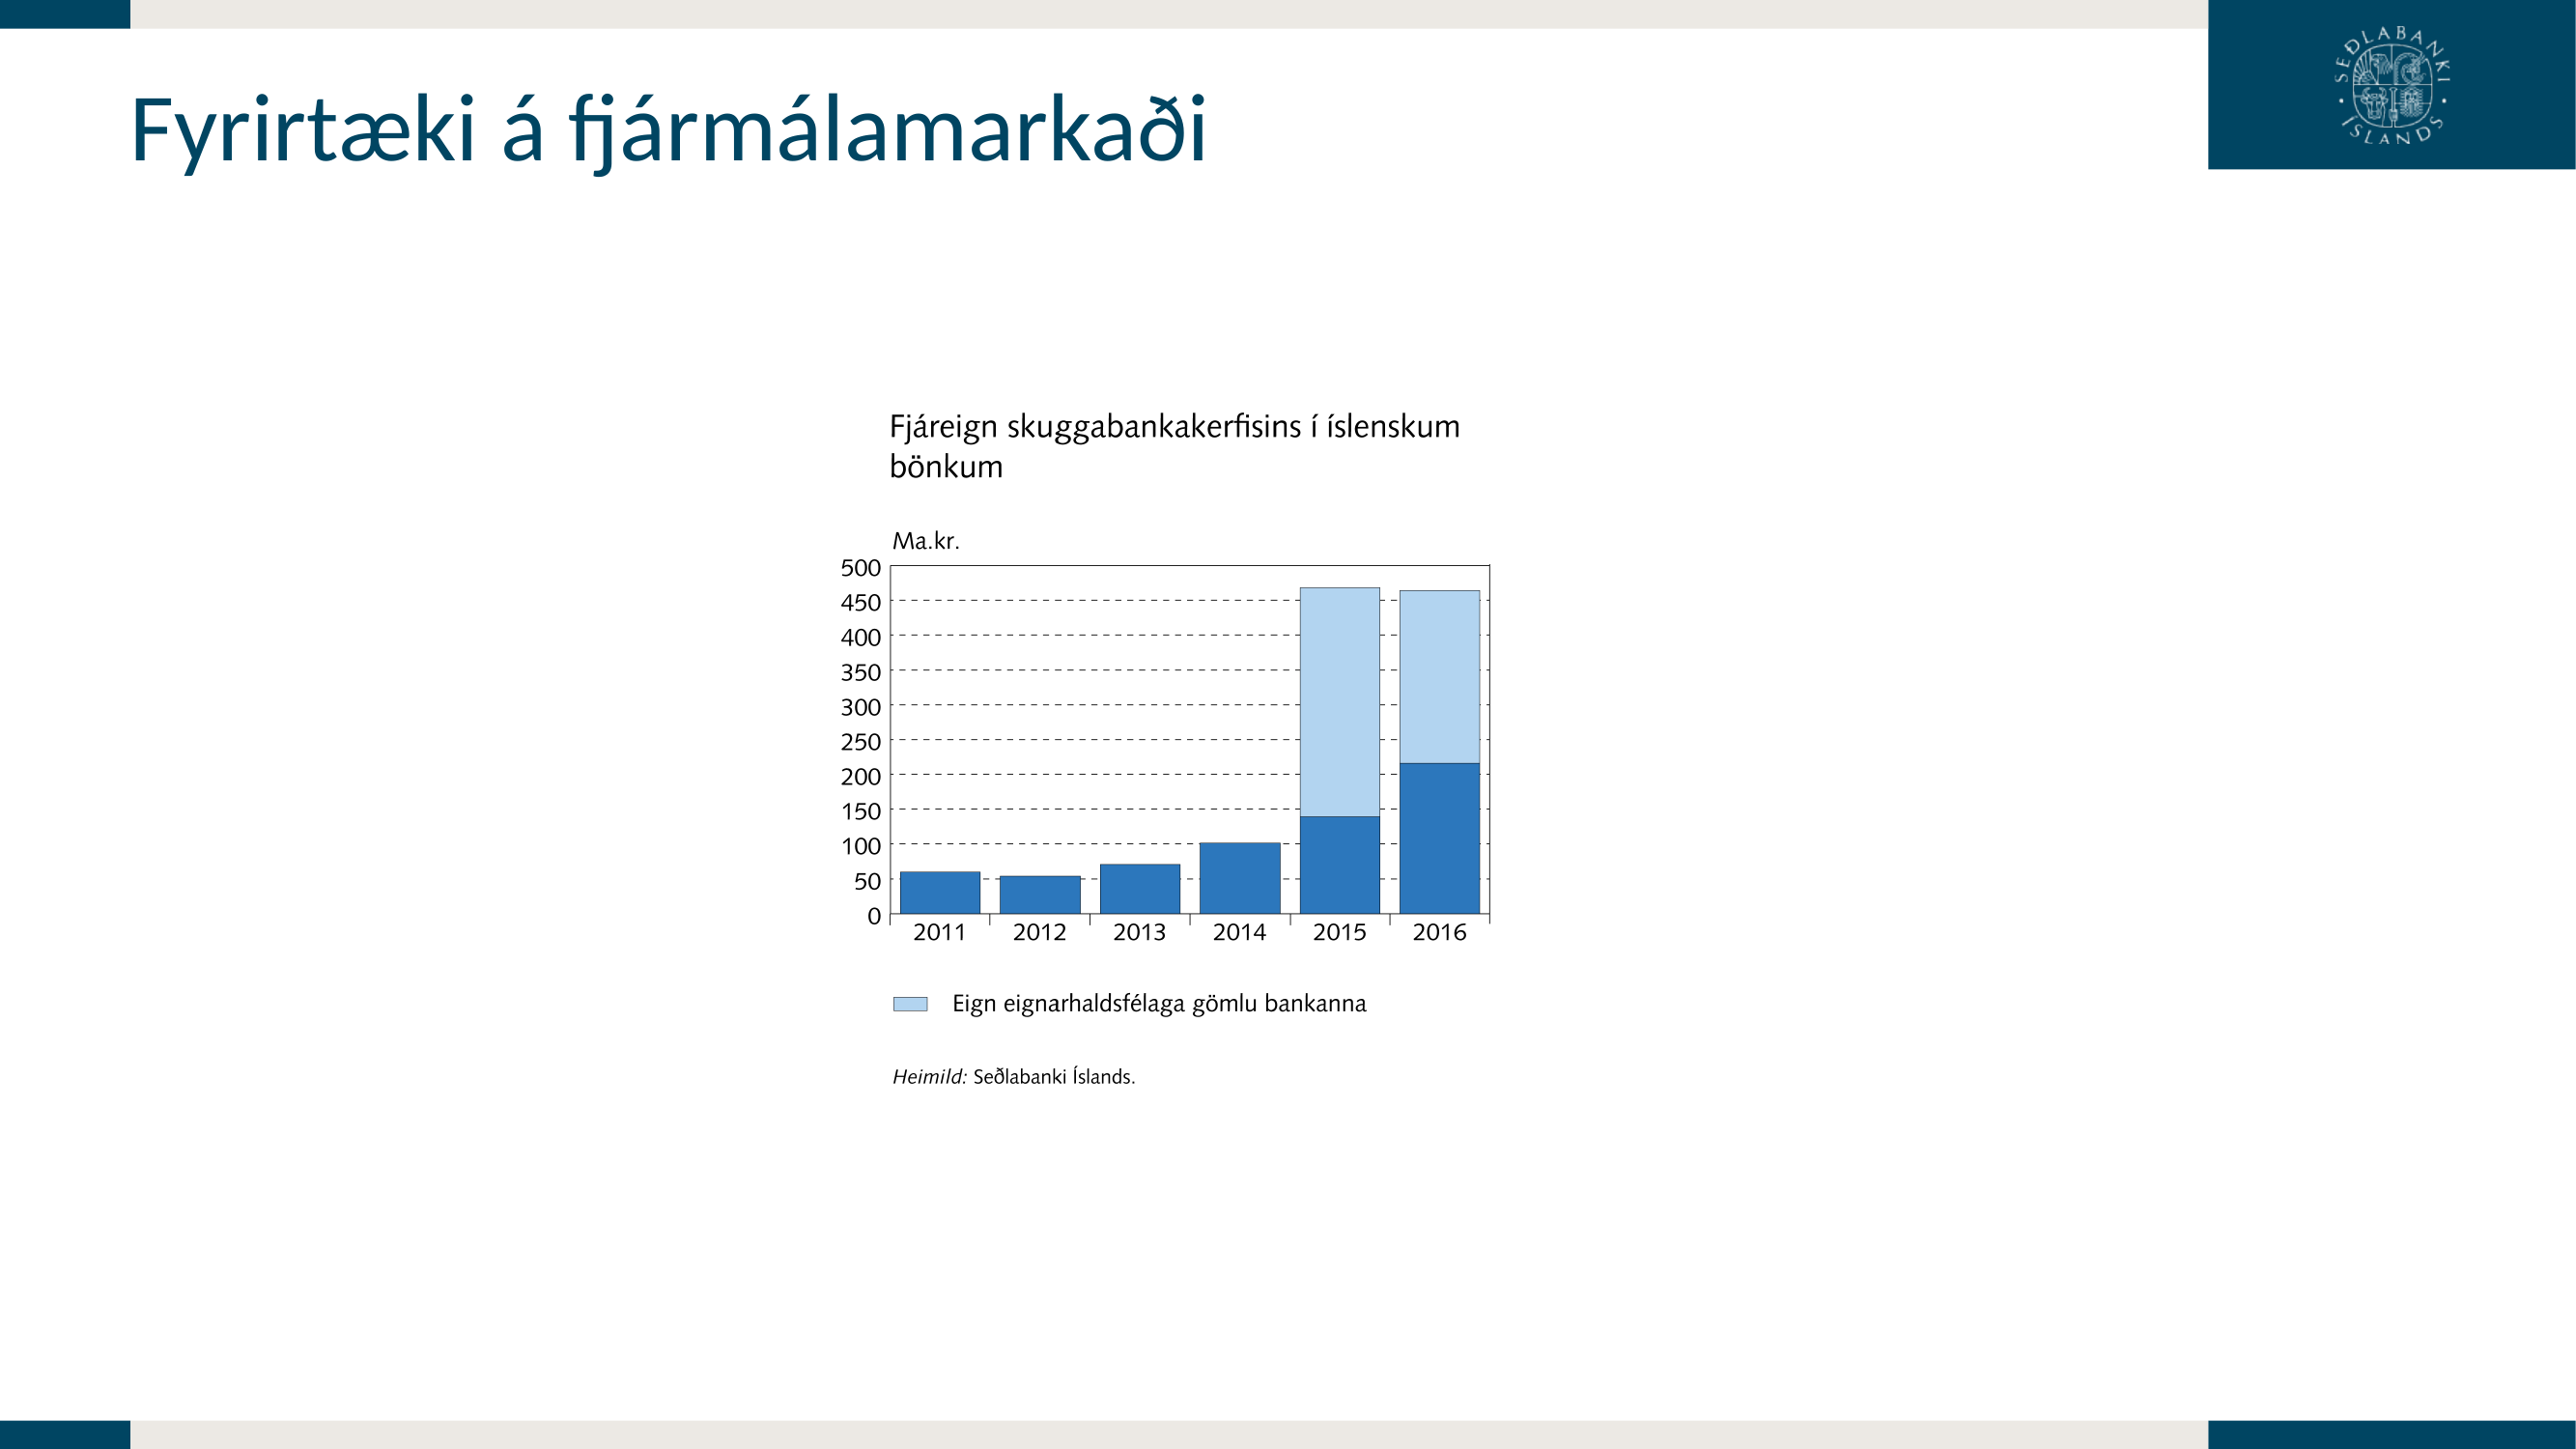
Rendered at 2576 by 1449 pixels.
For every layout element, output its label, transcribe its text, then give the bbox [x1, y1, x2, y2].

title Fyrirtæki á fjármálamarkaði [129, 86, 2178, 290]
picture [840, 410, 1490, 1089]
